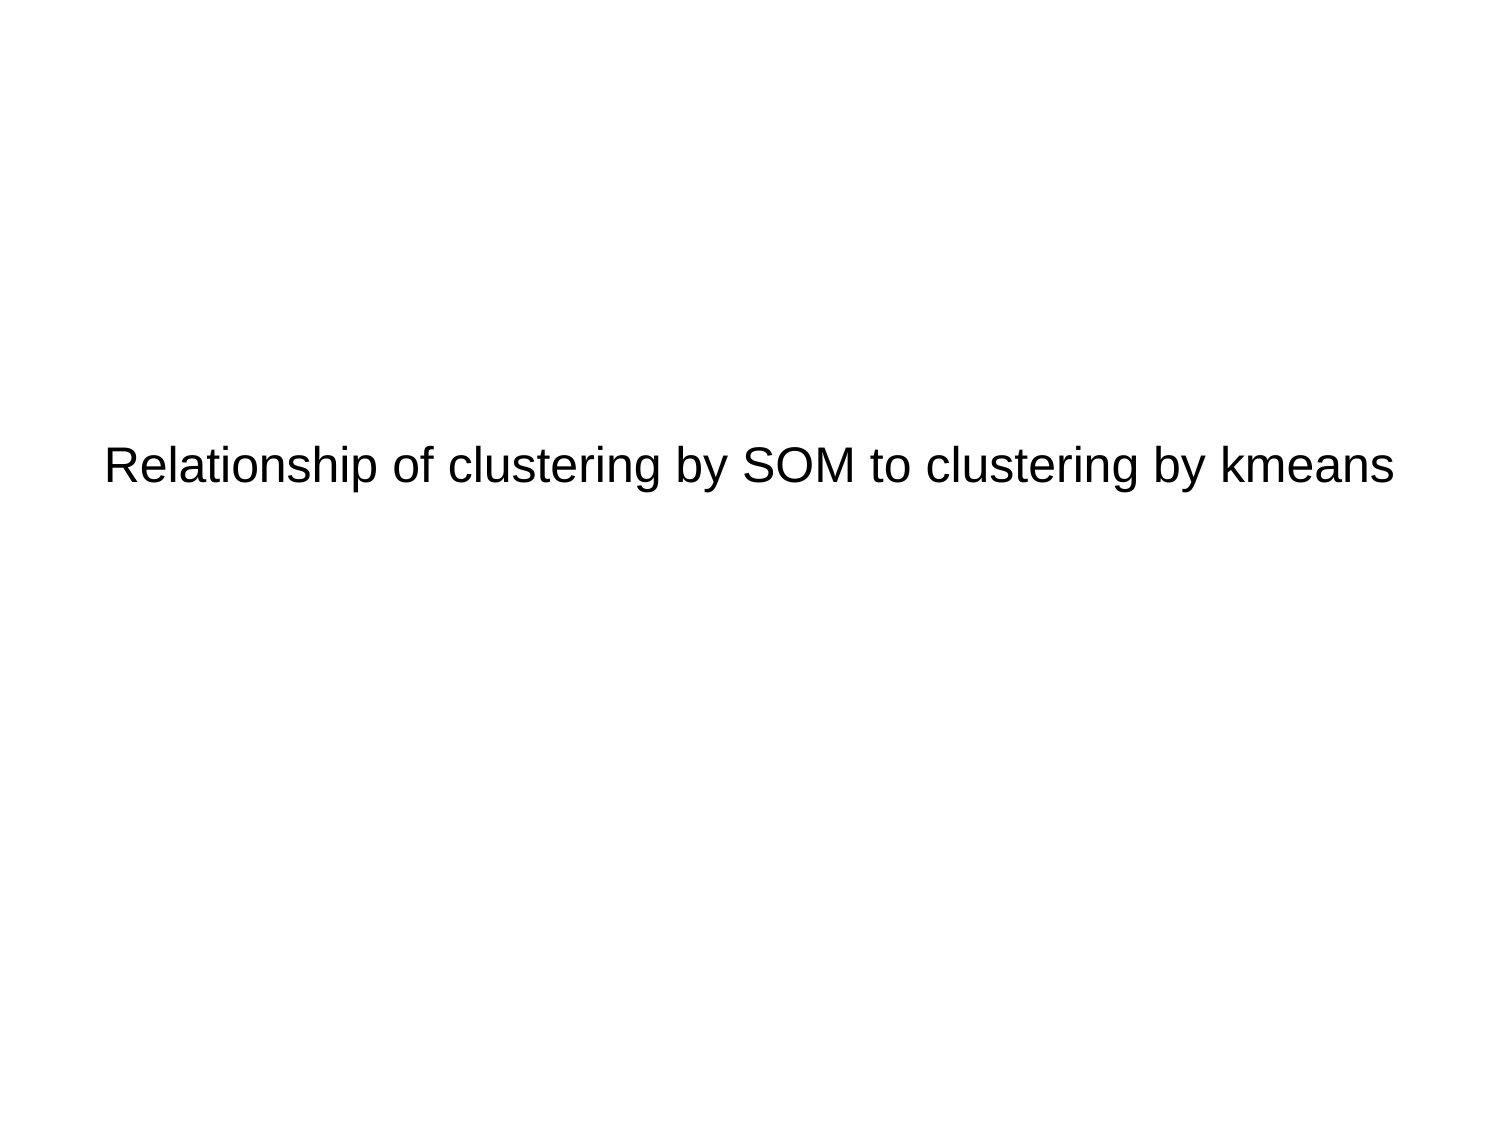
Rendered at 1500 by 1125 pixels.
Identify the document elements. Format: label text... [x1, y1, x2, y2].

text_box Relationship of clustering by SOM to clustering by kmeans [88, 424, 1411, 500]
